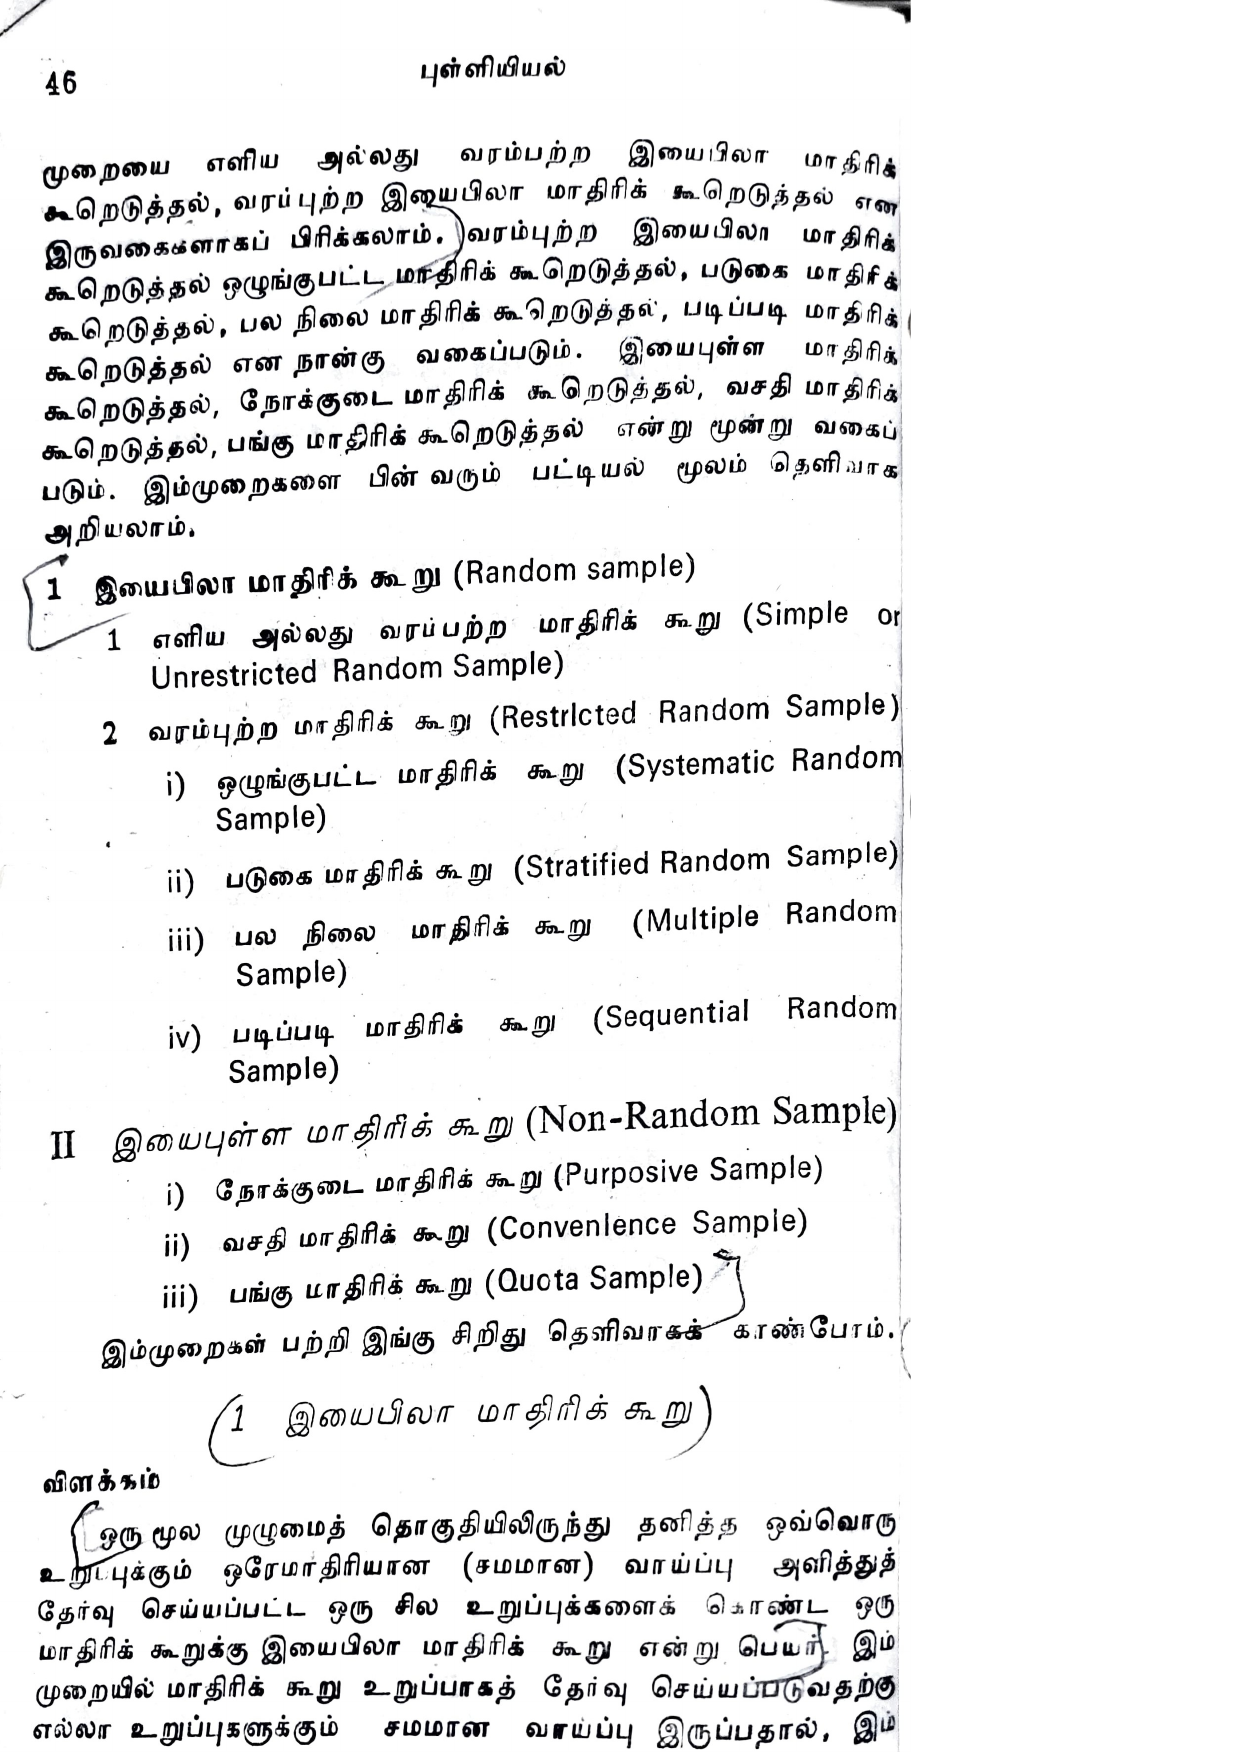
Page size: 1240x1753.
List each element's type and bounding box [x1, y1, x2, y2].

text_box [0, 0, 911, 1753]
